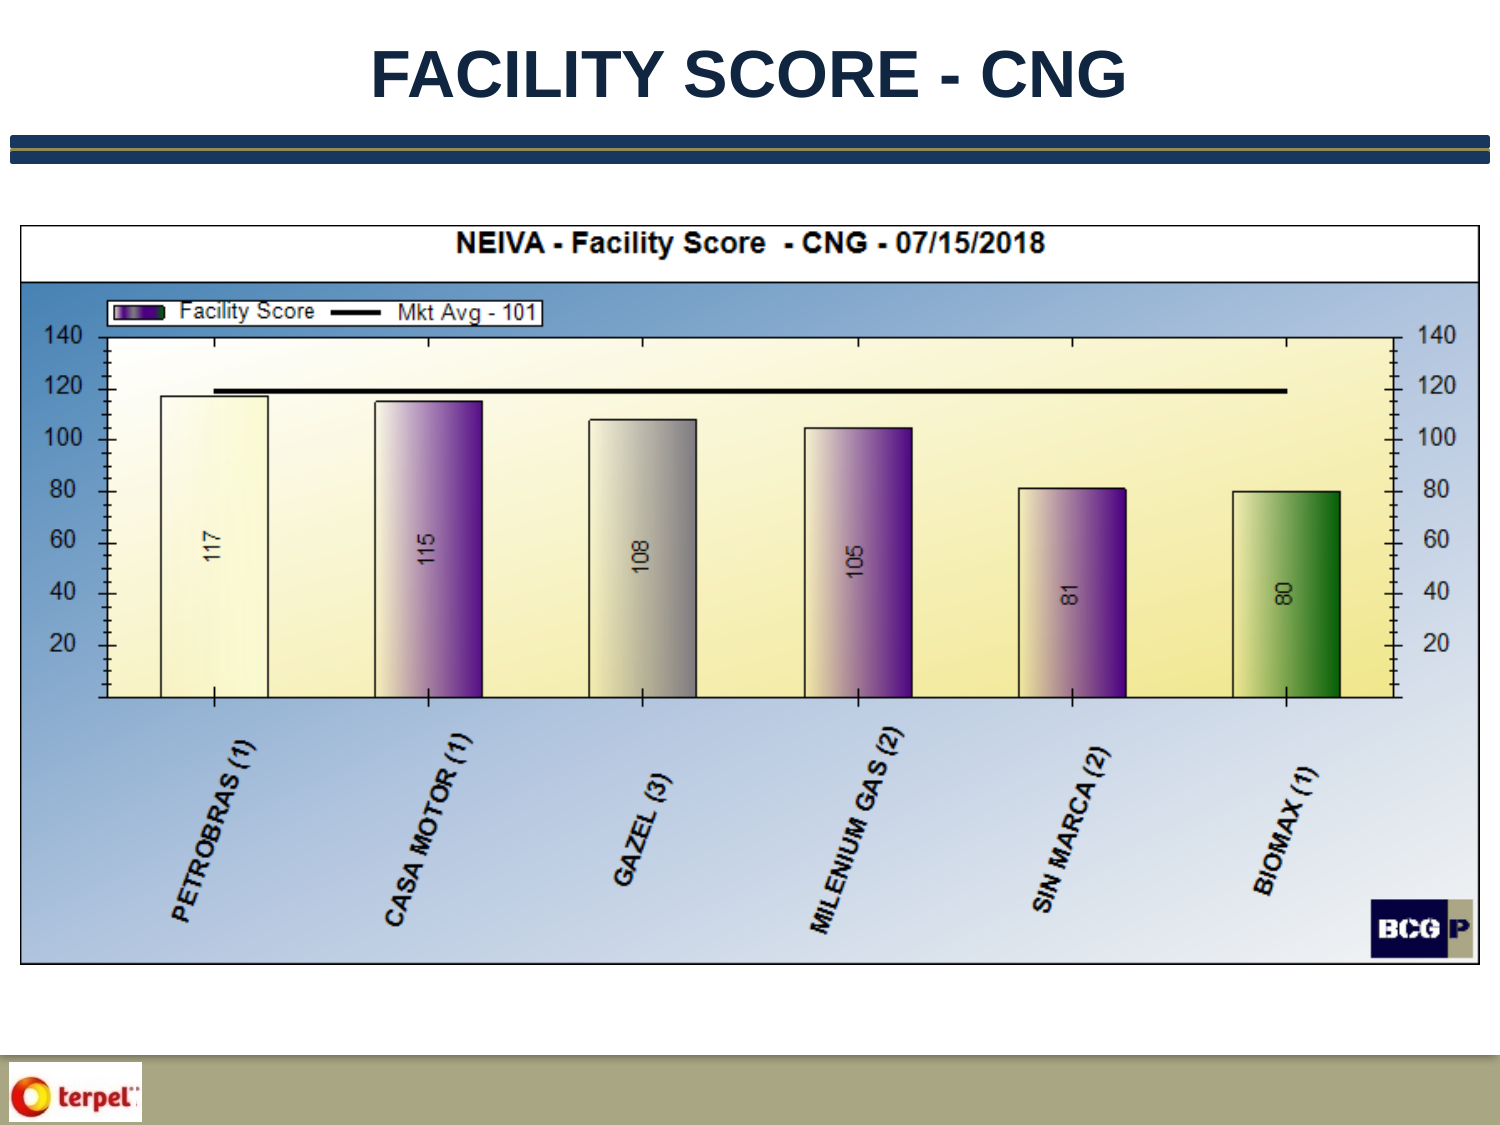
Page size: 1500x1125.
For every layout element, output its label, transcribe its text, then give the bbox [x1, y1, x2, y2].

title FACILITY SCORE - CNG [12, 12, 1487, 130]
picture [9, 1062, 142, 1122]
picture [20, 225, 1480, 965]
